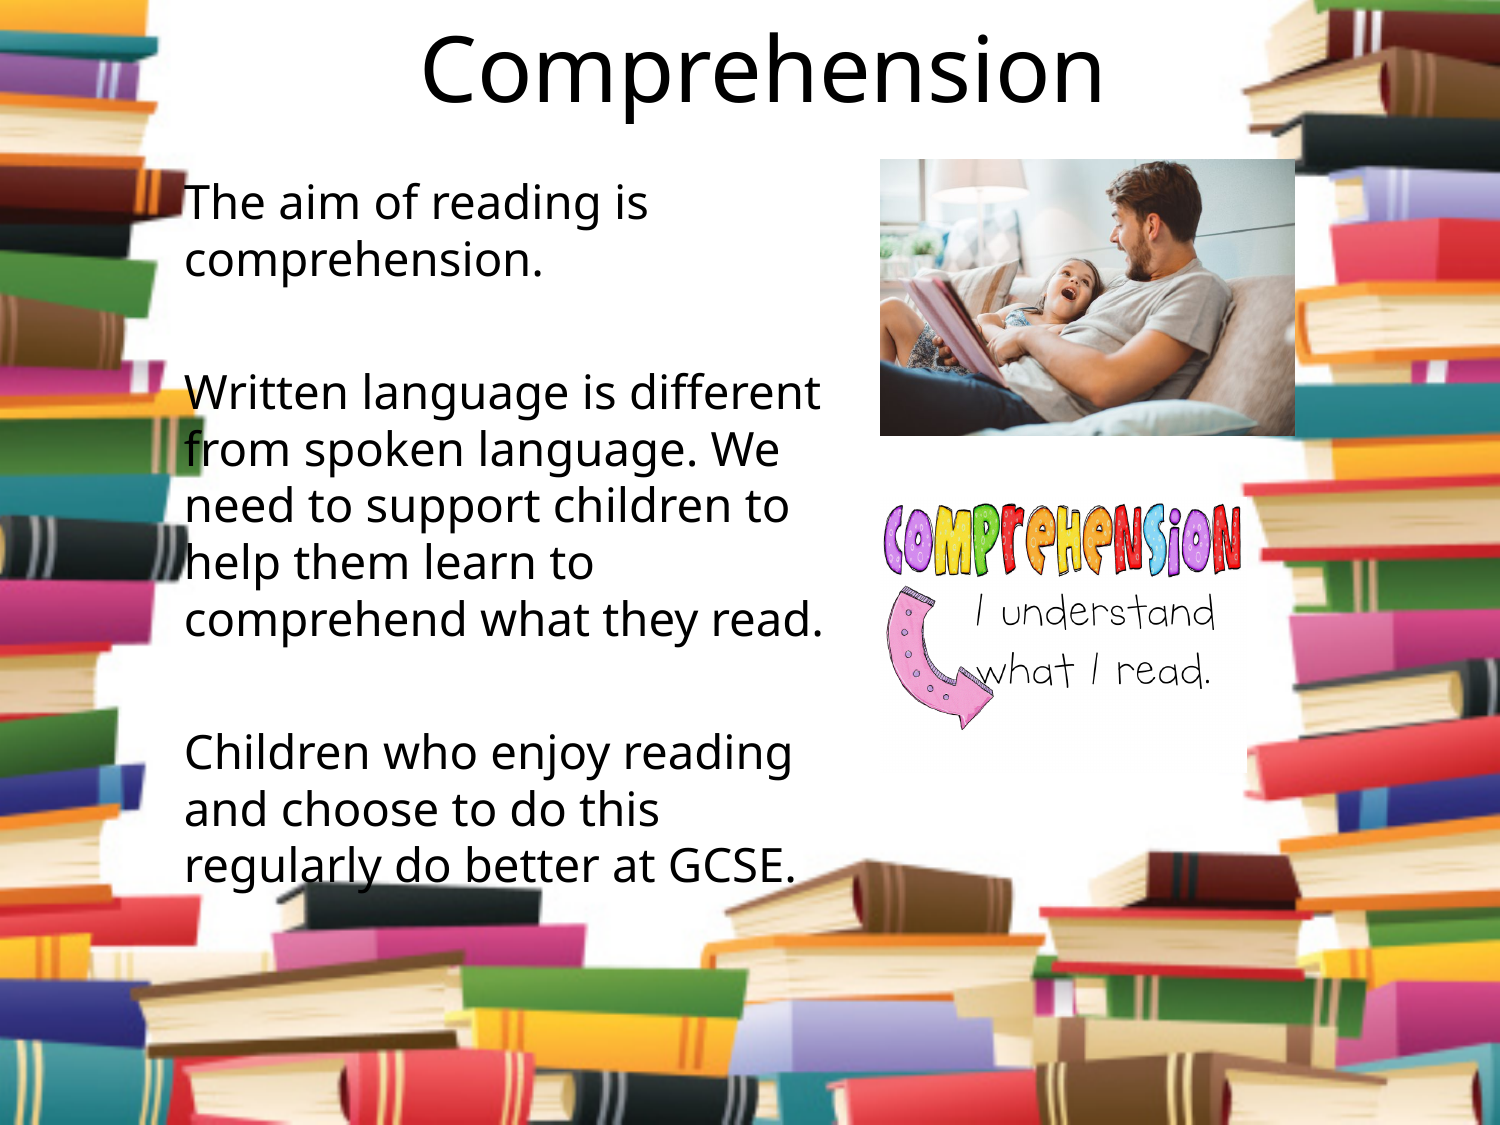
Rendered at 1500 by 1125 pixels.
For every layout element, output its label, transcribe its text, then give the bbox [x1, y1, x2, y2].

title Comprehension [88, 0, 1439, 160]
list The aim of reading is comprehension. Written language is different from spoken language. We need to support children to help them learn to comprehend what they read. Children who enjoy reading and choose to do this regularly do better at GCSE. [168, 165, 878, 908]
picture [0, 0, 1500, 1125]
